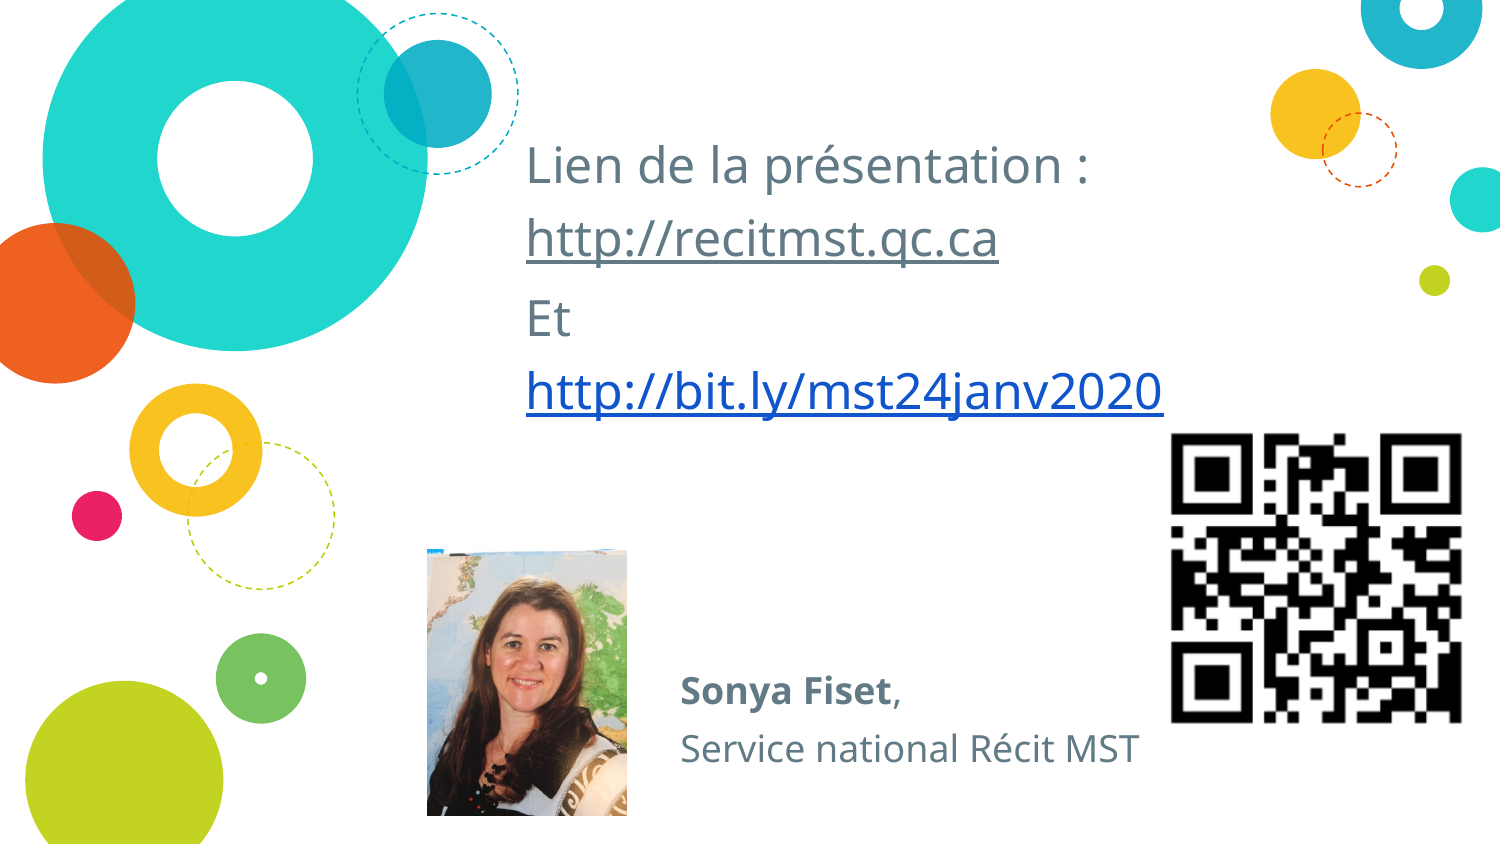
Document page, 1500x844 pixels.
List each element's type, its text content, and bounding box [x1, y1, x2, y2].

picture [1165, 423, 1471, 732]
title Lien de la présentation : http://recitmst.qc.ca Et http://bit.ly/mst24janv2020 [510, 31, 1293, 516]
picture [427, 548, 627, 816]
list Sonya Fiset, Service national Récit MST [665, 592, 1436, 800]
